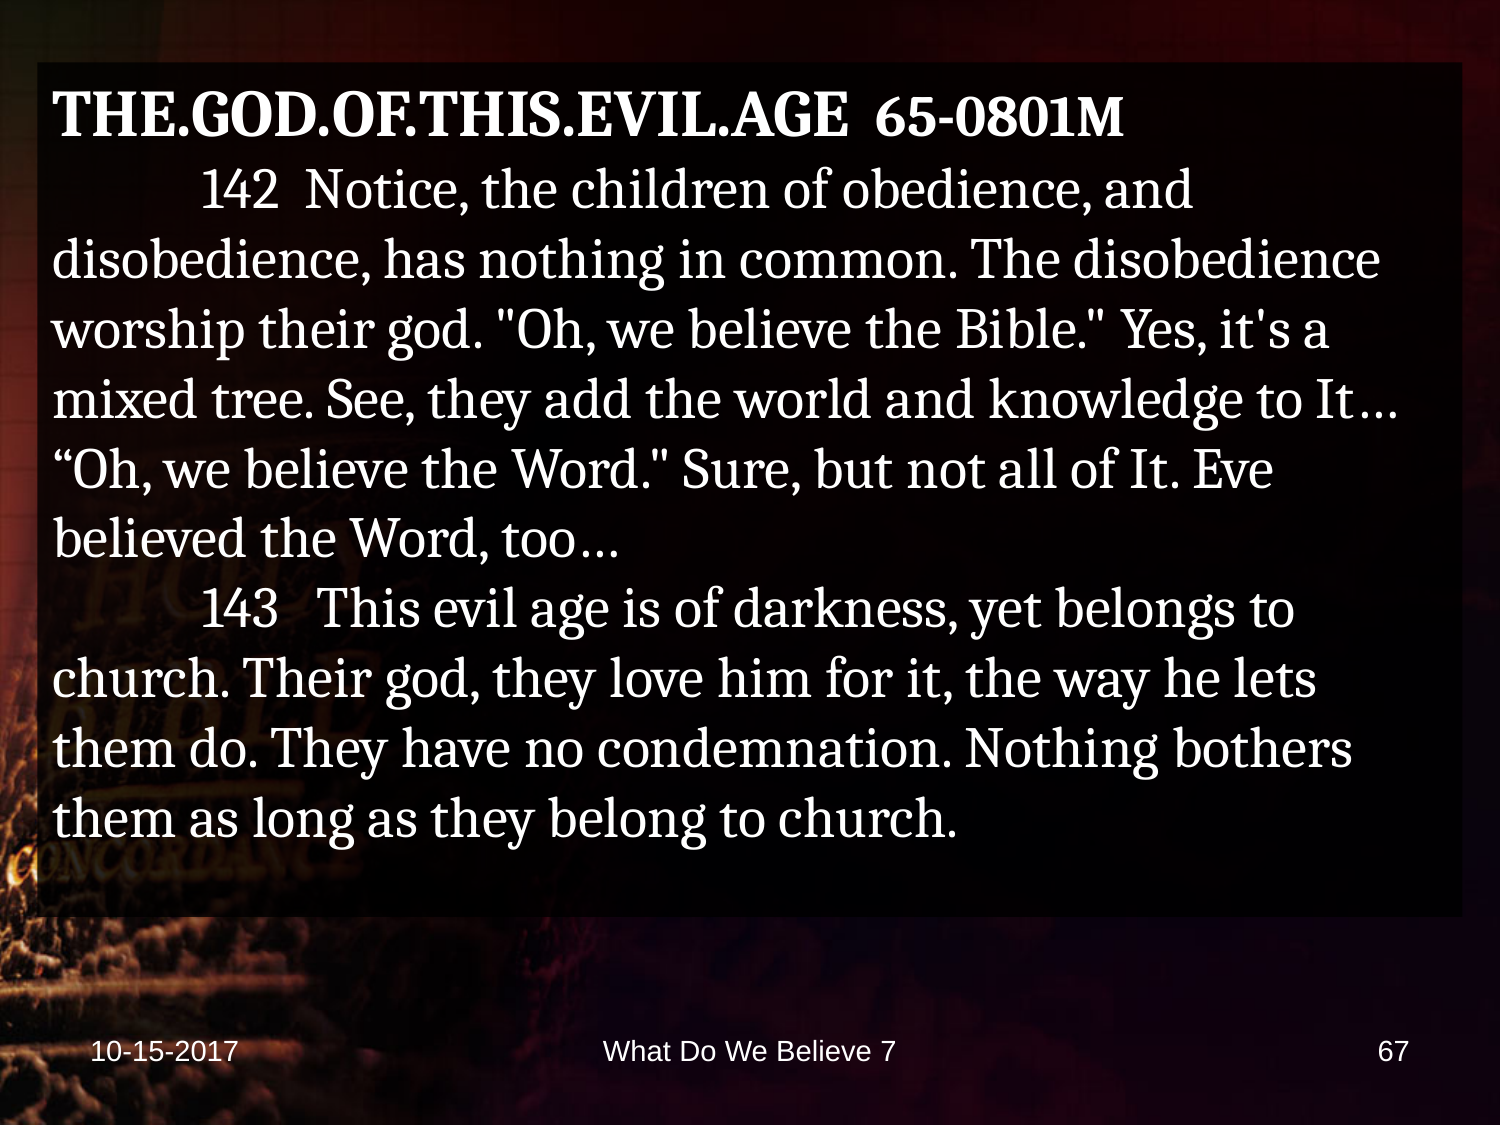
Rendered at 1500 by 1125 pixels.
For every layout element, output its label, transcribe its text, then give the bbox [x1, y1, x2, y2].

picture [0, 0, 1500, 1125]
slide_number 67 [1074, 1024, 1426, 1103]
text_box THE.GOD.OF.THIS.EVIL.AGE 65-0801M 142 Notice, the children of obedience, and disobedience, has nothing in common. The disobedience worship their god. "Oh, we believe the Bible." Yes, it's a mixed tree. See, they add the world and knowledge to It… “Oh, we believe the Word." Sure, but not all of It. Eve believed the Word, too… 143 This evil age is of darkness, yet belongs to church. Their god, they love him for it, the way he lets them do. They have no condemnation. Nothing bothers them as long as they belong to church. [37, 62, 1463, 917]
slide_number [74, 1024, 426, 1103]
footer What Do We Believe 7 [512, 1024, 988, 1103]
